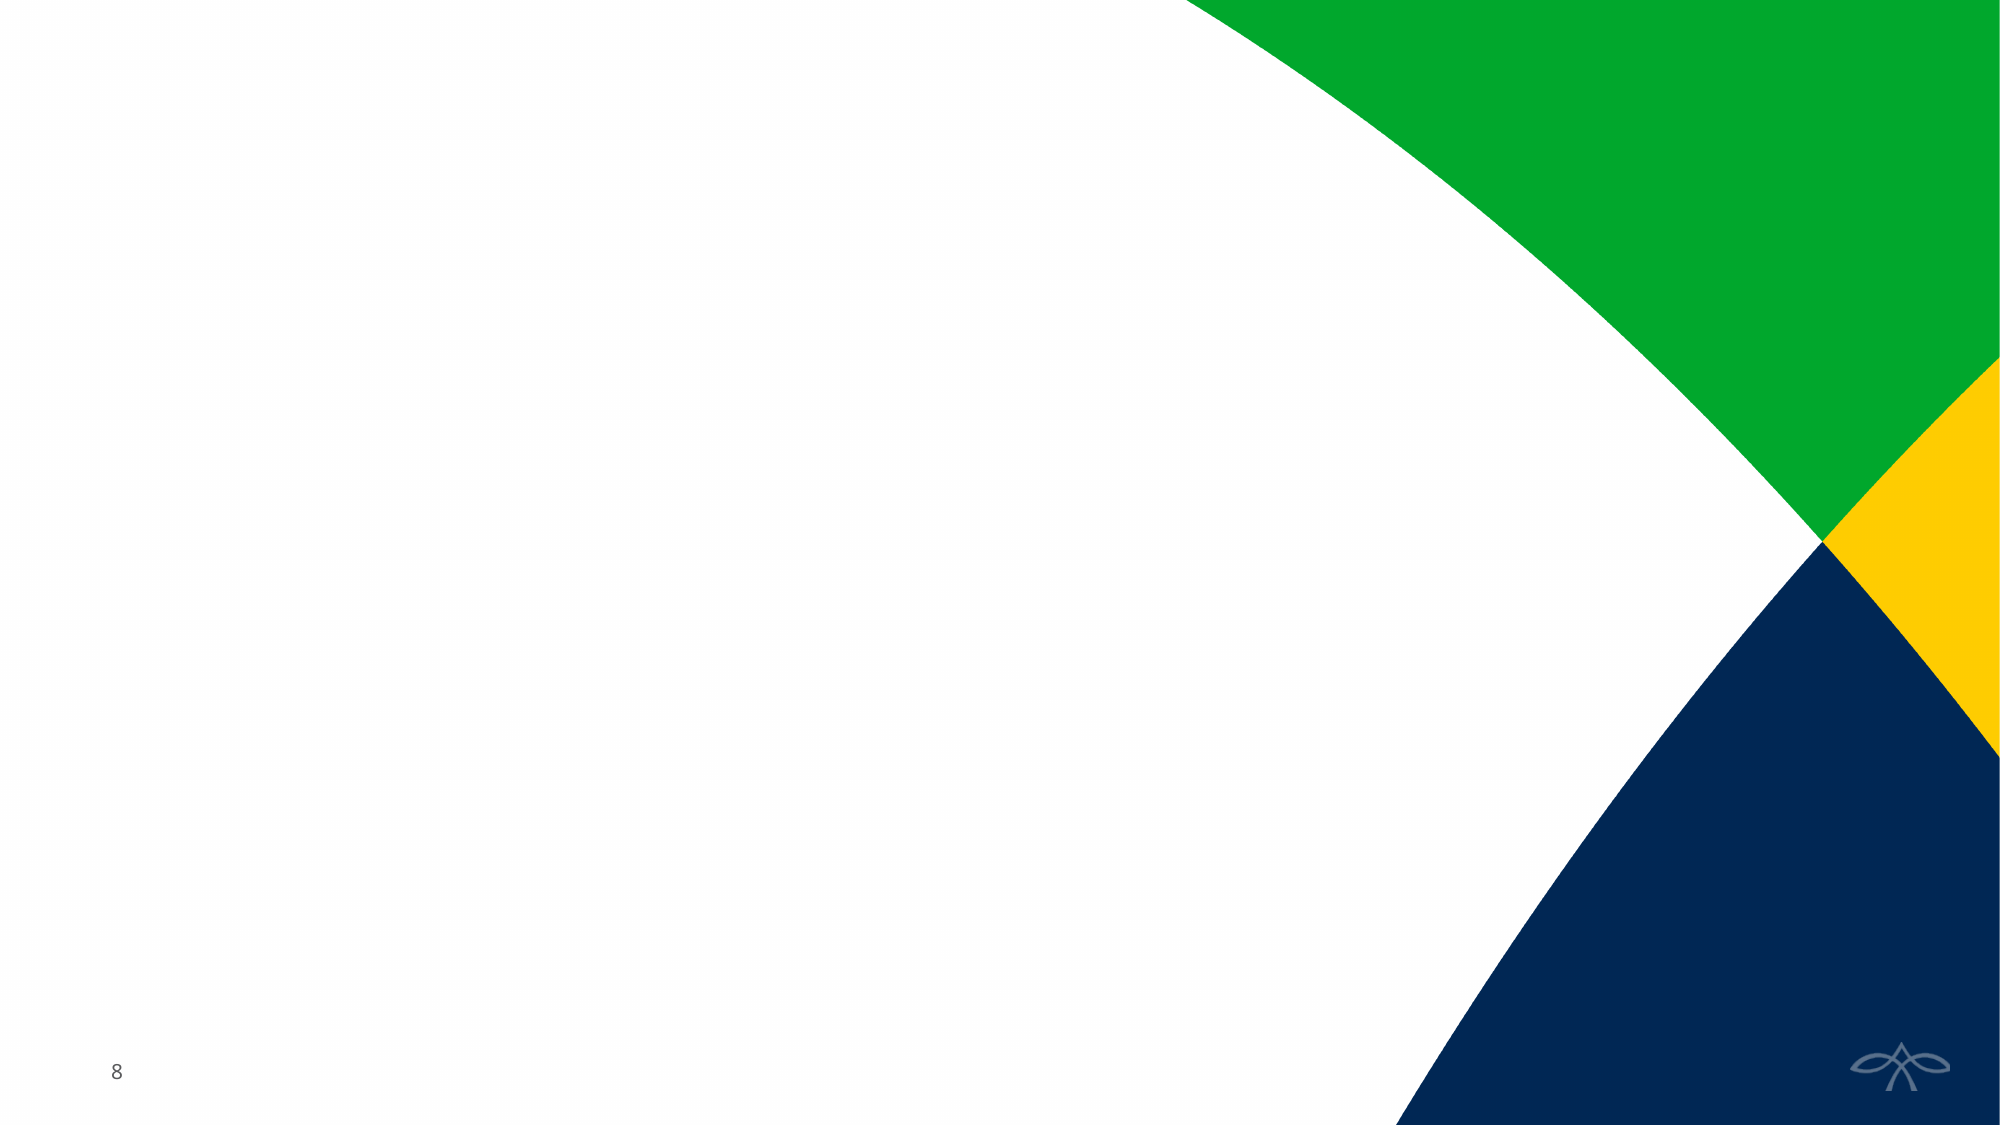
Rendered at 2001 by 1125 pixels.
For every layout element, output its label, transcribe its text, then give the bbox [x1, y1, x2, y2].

slide_number 8 [111, 1042, 171, 1103]
picture [0, 0, 2000, 1125]
